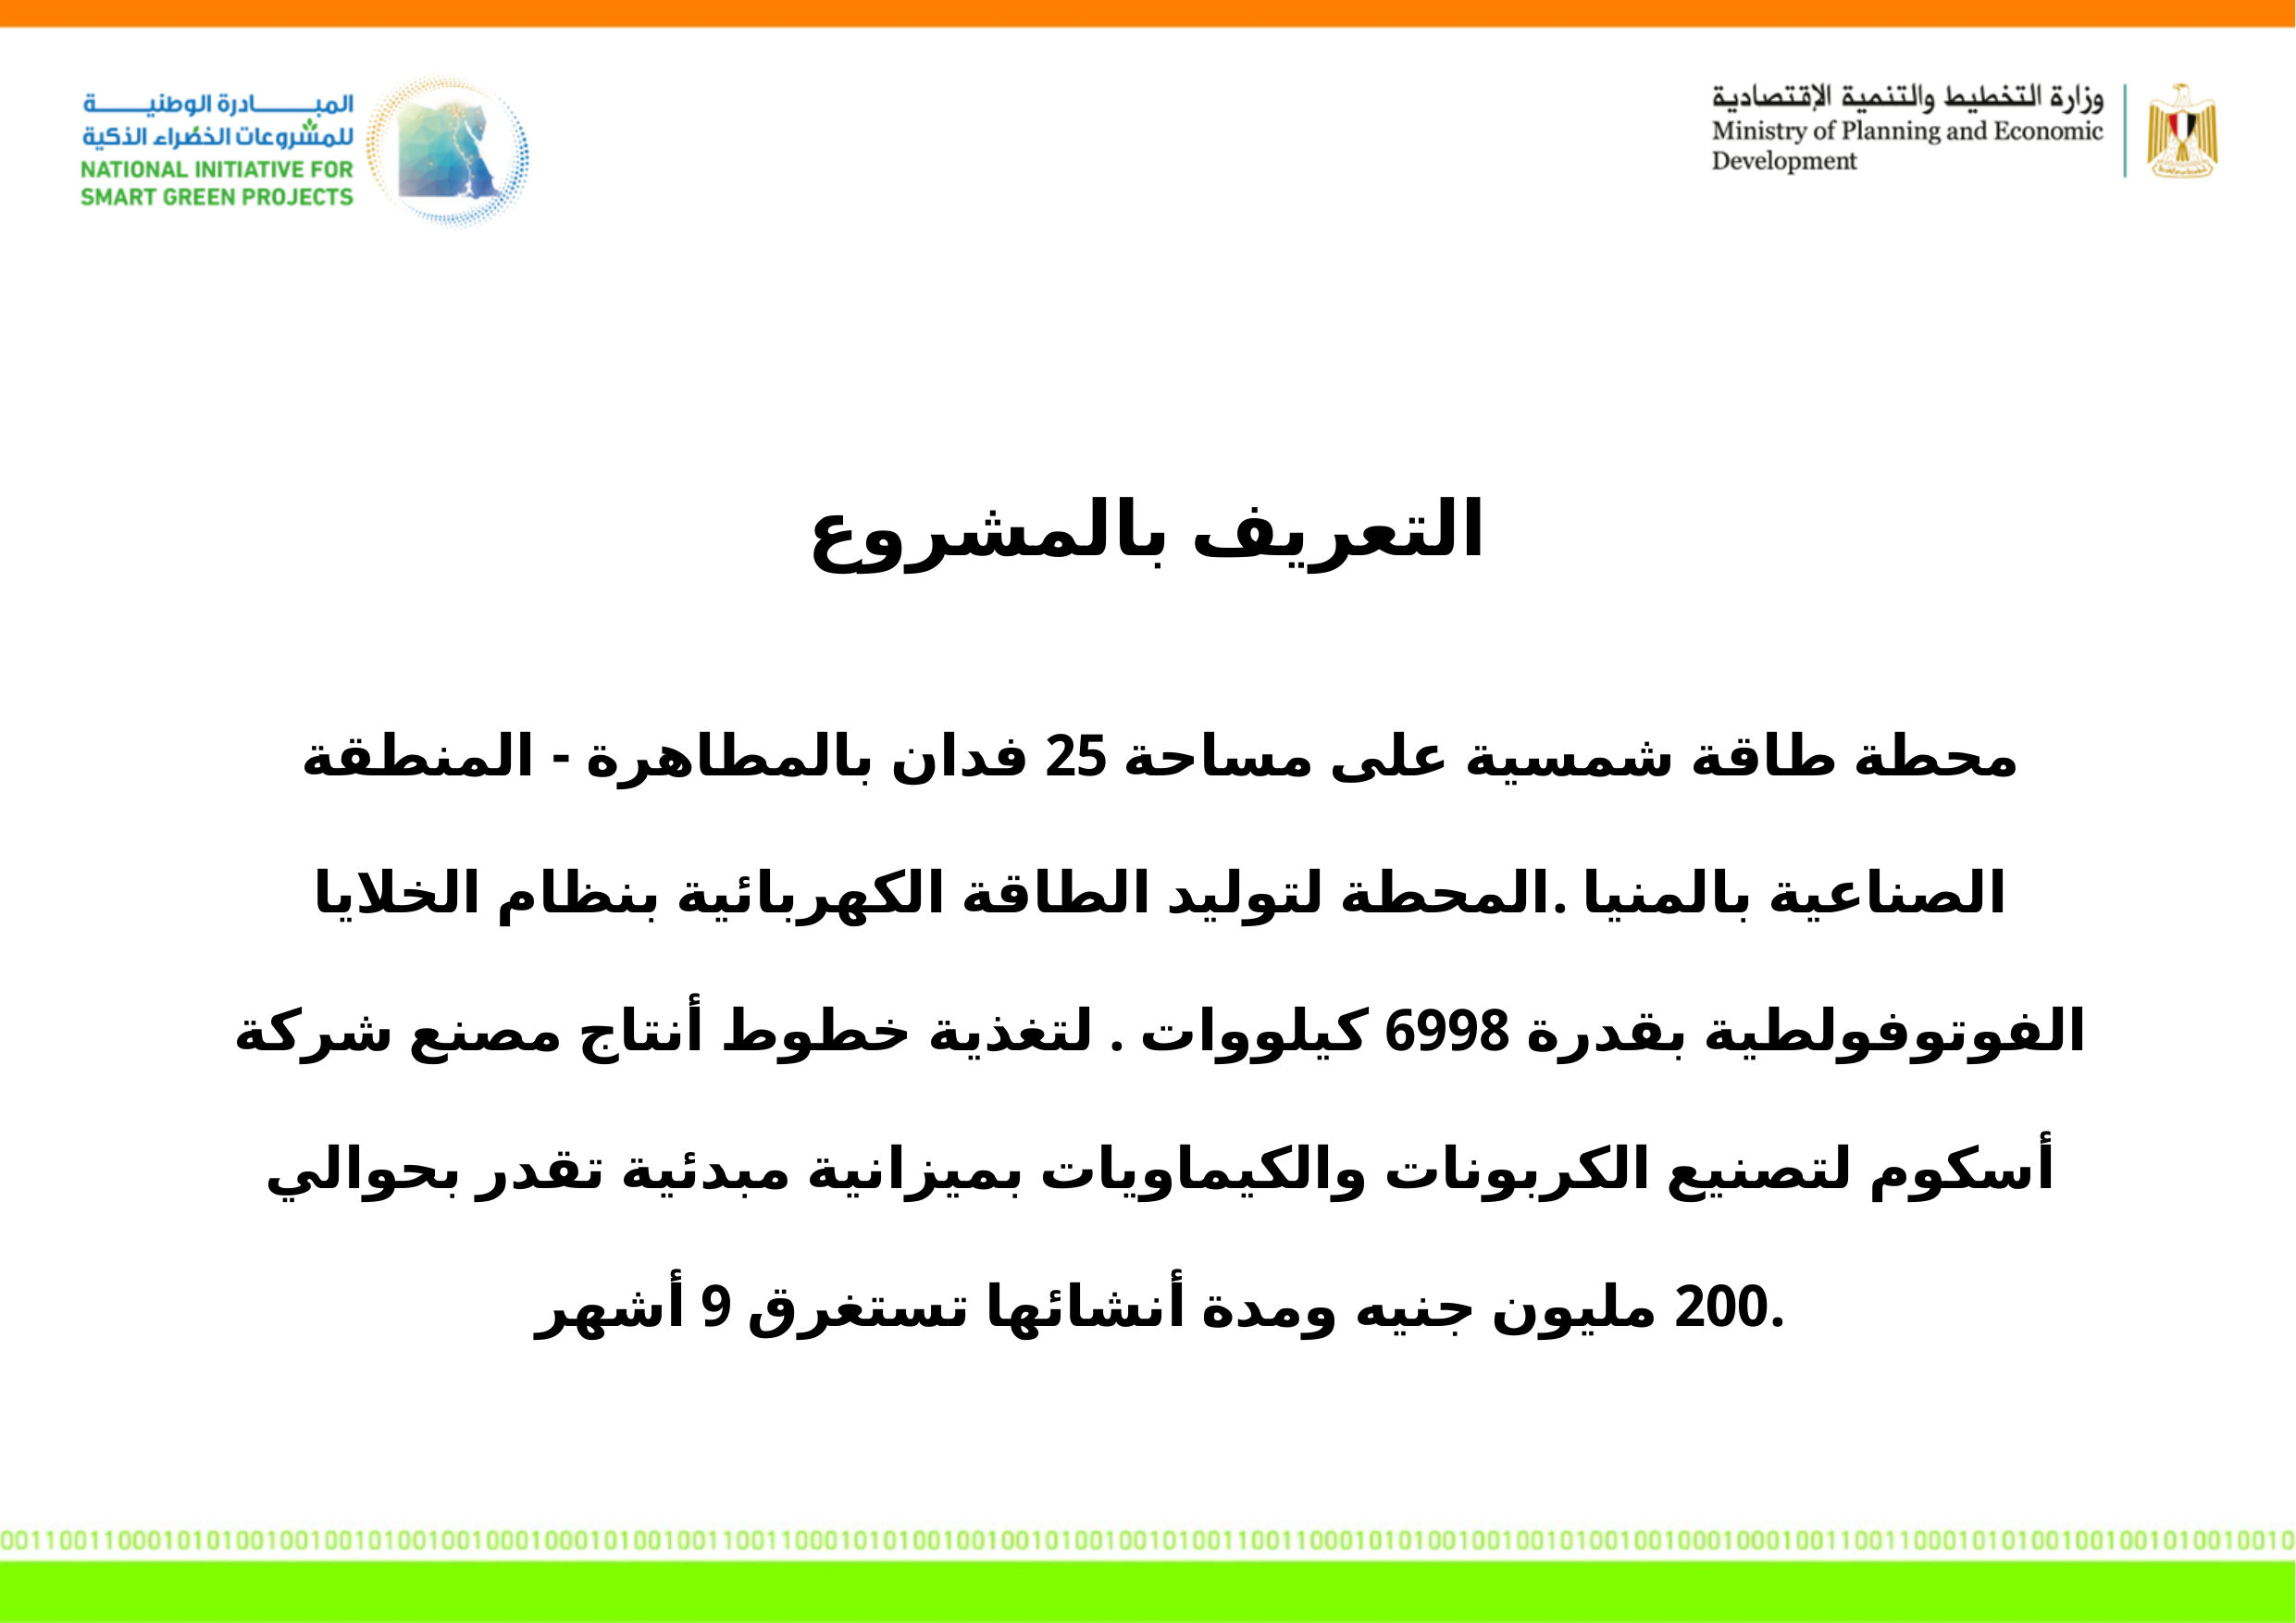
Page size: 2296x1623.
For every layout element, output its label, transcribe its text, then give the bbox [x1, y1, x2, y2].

text_box التعريف بالمشروع [565, 471, 1731, 577]
picture [0, 0, 2296, 1623]
text_box محطة طاقة شمسية على مساحة 25 فدان بالمطاهرة - المنطقة الصناعية بالمنيا .المحطة لتوليد الطاقة الكهربائية بنظام الخلايا الفوتوفولطية بقدرة 6998 كيلووات . لتغذية خطوط أنتاج مصنع شركة أسكوم لتصنيع الكربونات والكيماويات بميزانية مبدئية تقدر بحوالي 200 مليون جنيه ومدة أنشائها تستغرق 9 أشهر. [212, 642, 2111, 1345]
